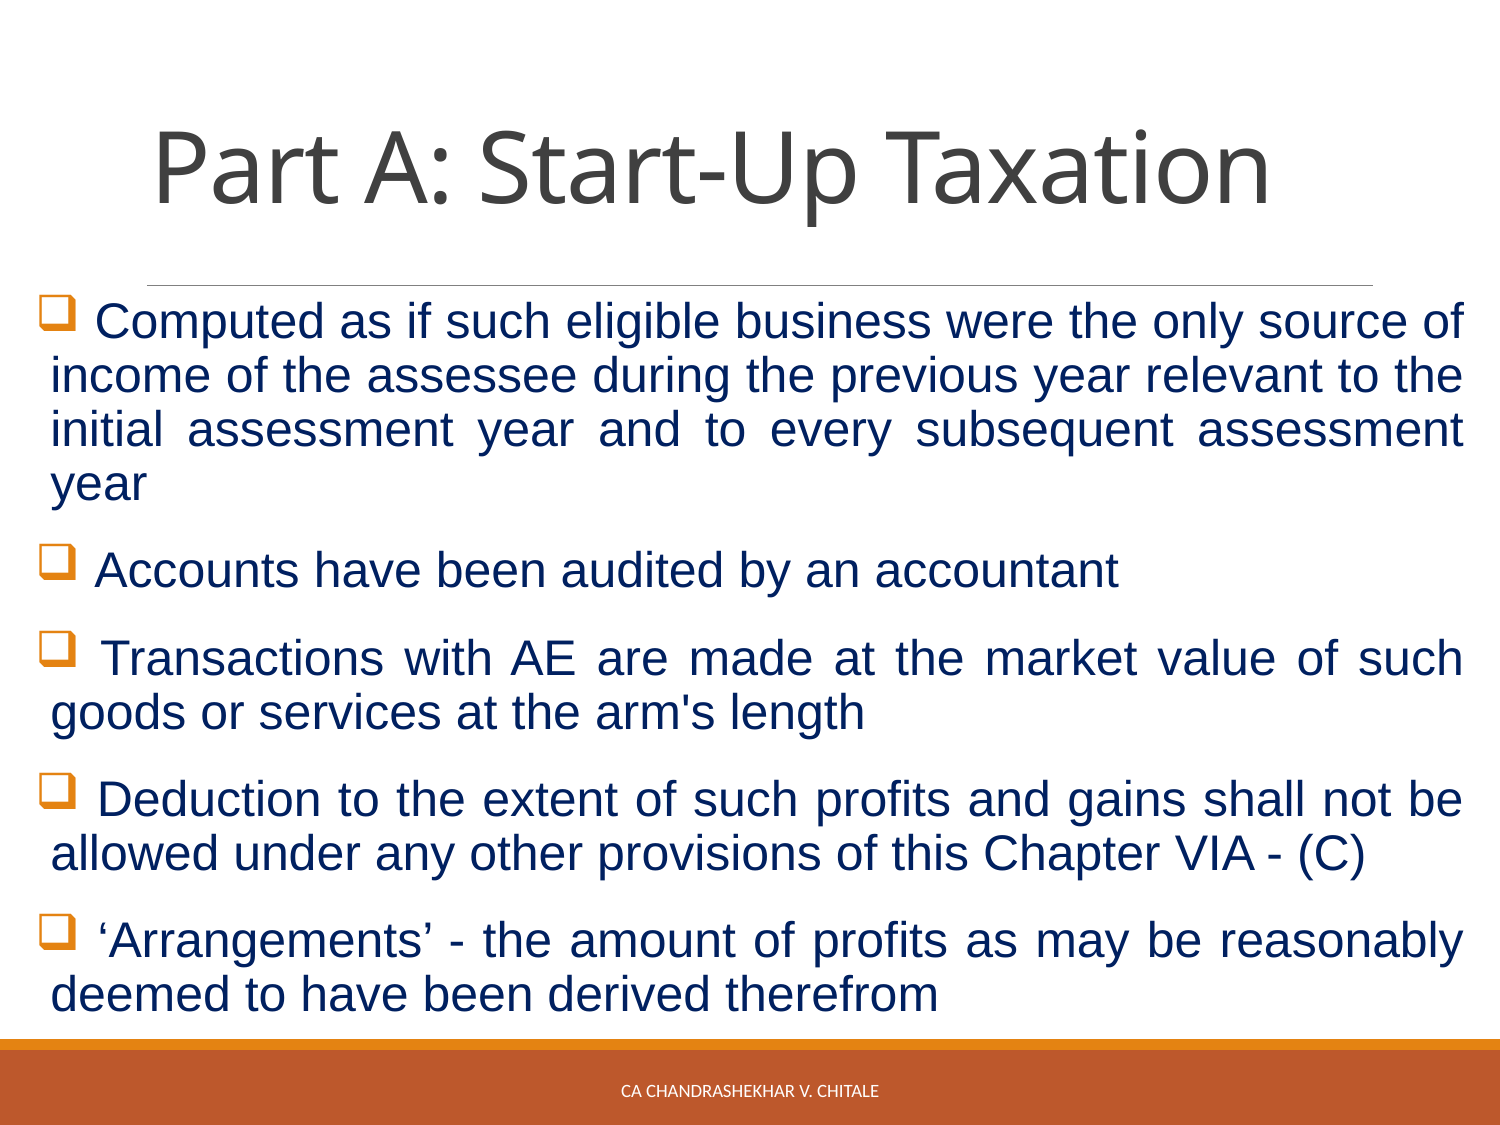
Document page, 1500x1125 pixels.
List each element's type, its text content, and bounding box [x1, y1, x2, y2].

list Computed as if such eligible business were the only source of income of the assessee during the previous year relevant to the initial assessment year and to every subsequent assessment year Accounts have been audited by an accountant Transactions with AE are made at the market value of such goods or services at the arm's length Deduction to the extent of such profits and gains shall not be allowed under any other provisions of this Chapter VIA - (C) ‘Arrangements’ - the amount of profits as may be reasonably deemed to have been derived therefrom [35, 288, 1465, 1035]
title Part A: Start-Up Taxation [135, 47, 1373, 232]
footer CA Chandrashekhar V. Chitale [453, 1059, 1047, 1120]
